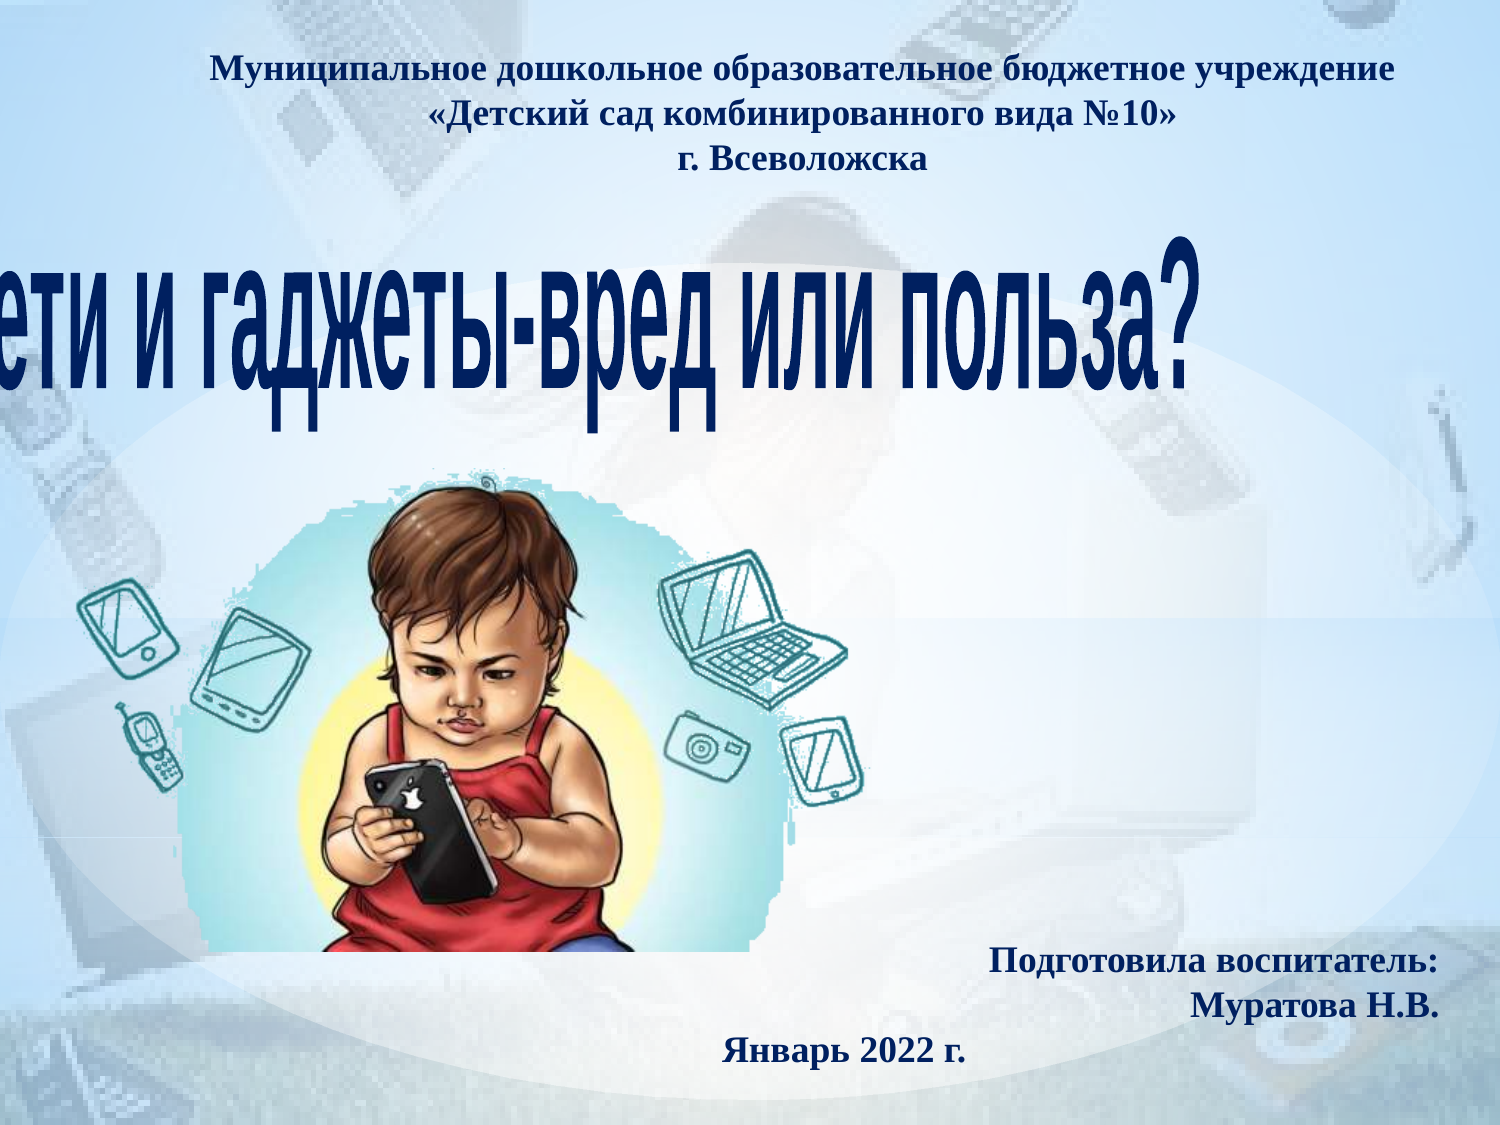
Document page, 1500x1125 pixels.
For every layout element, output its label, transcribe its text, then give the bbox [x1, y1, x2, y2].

text_box Муниципальное дошкольное образовательное бюджетное учреждение «Детский сад комбинированного вида №10» г. Всеволожска [105, 35, 1500, 230]
picture [34, 468, 894, 952]
text_box Подготовила воспитатель: Муратова Н.В. Январь 2022 г. [233, 971, 1456, 1079]
